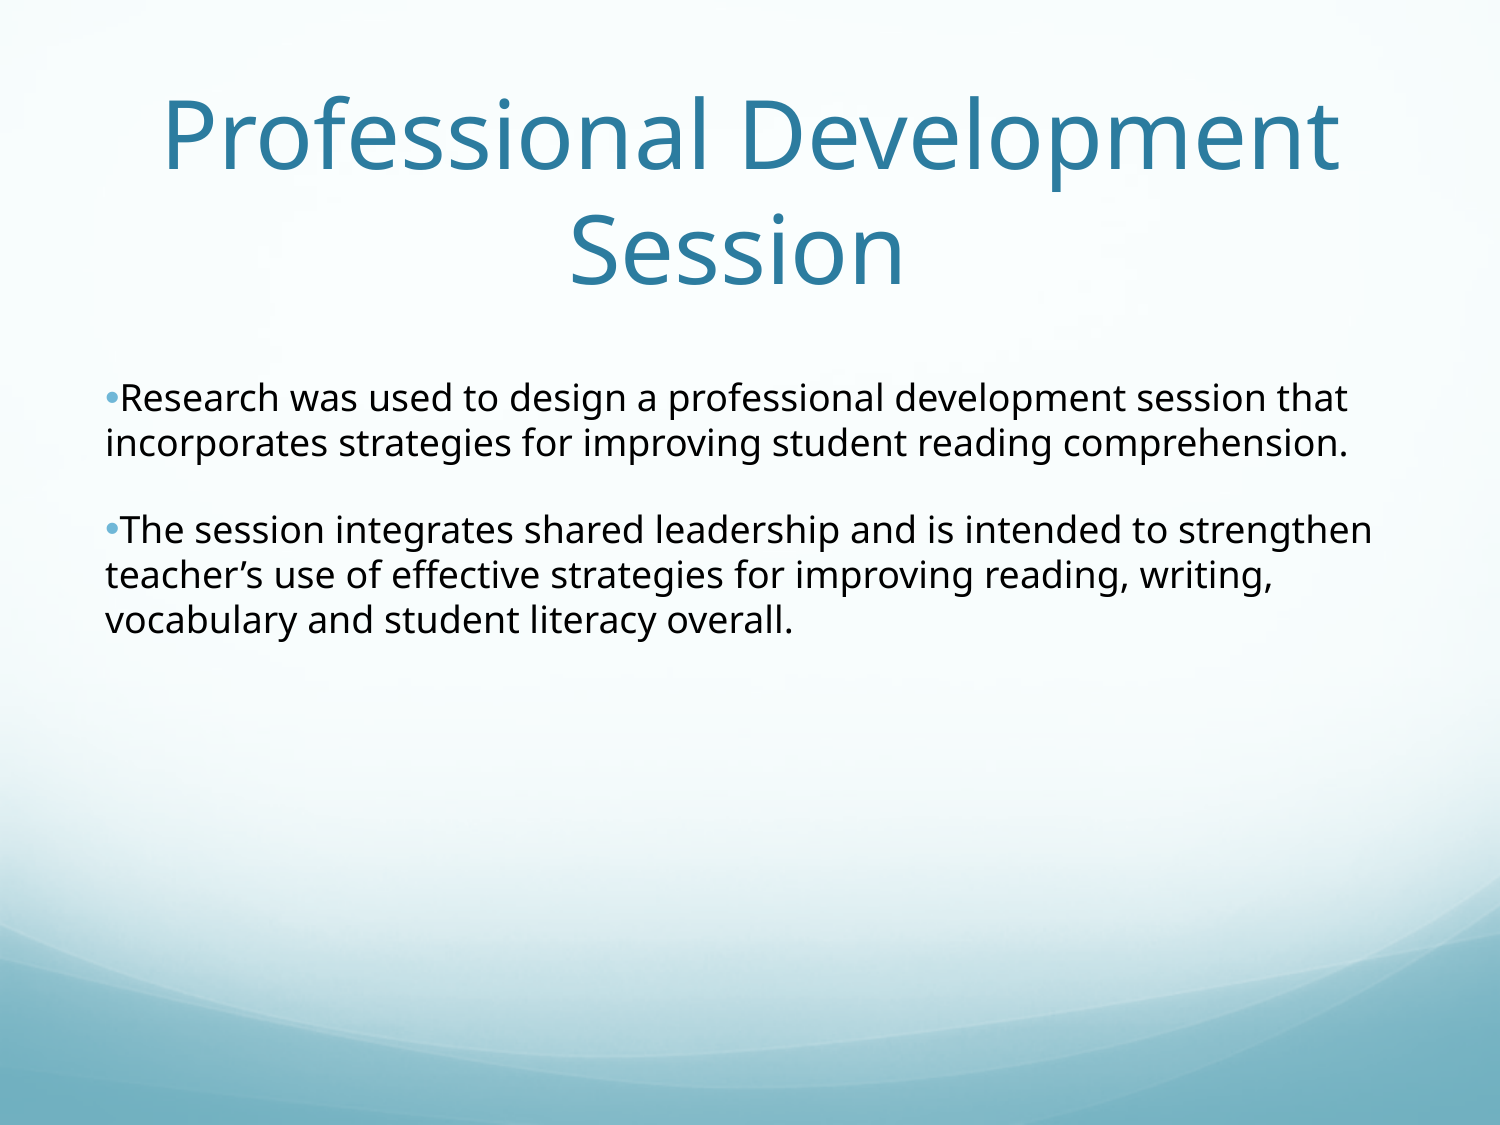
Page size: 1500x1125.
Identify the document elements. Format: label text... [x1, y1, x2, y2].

title Professional Development Session [90, 87, 1412, 311]
list Research was used to design a professional development session that incorporates strategies for improving student reading comprehension. The session integrates shared leadership and is intended to strengthen teacher’s use of effective strategies for improving reading, writing, vocabulary and student literacy overall. [90, 366, 1412, 813]
